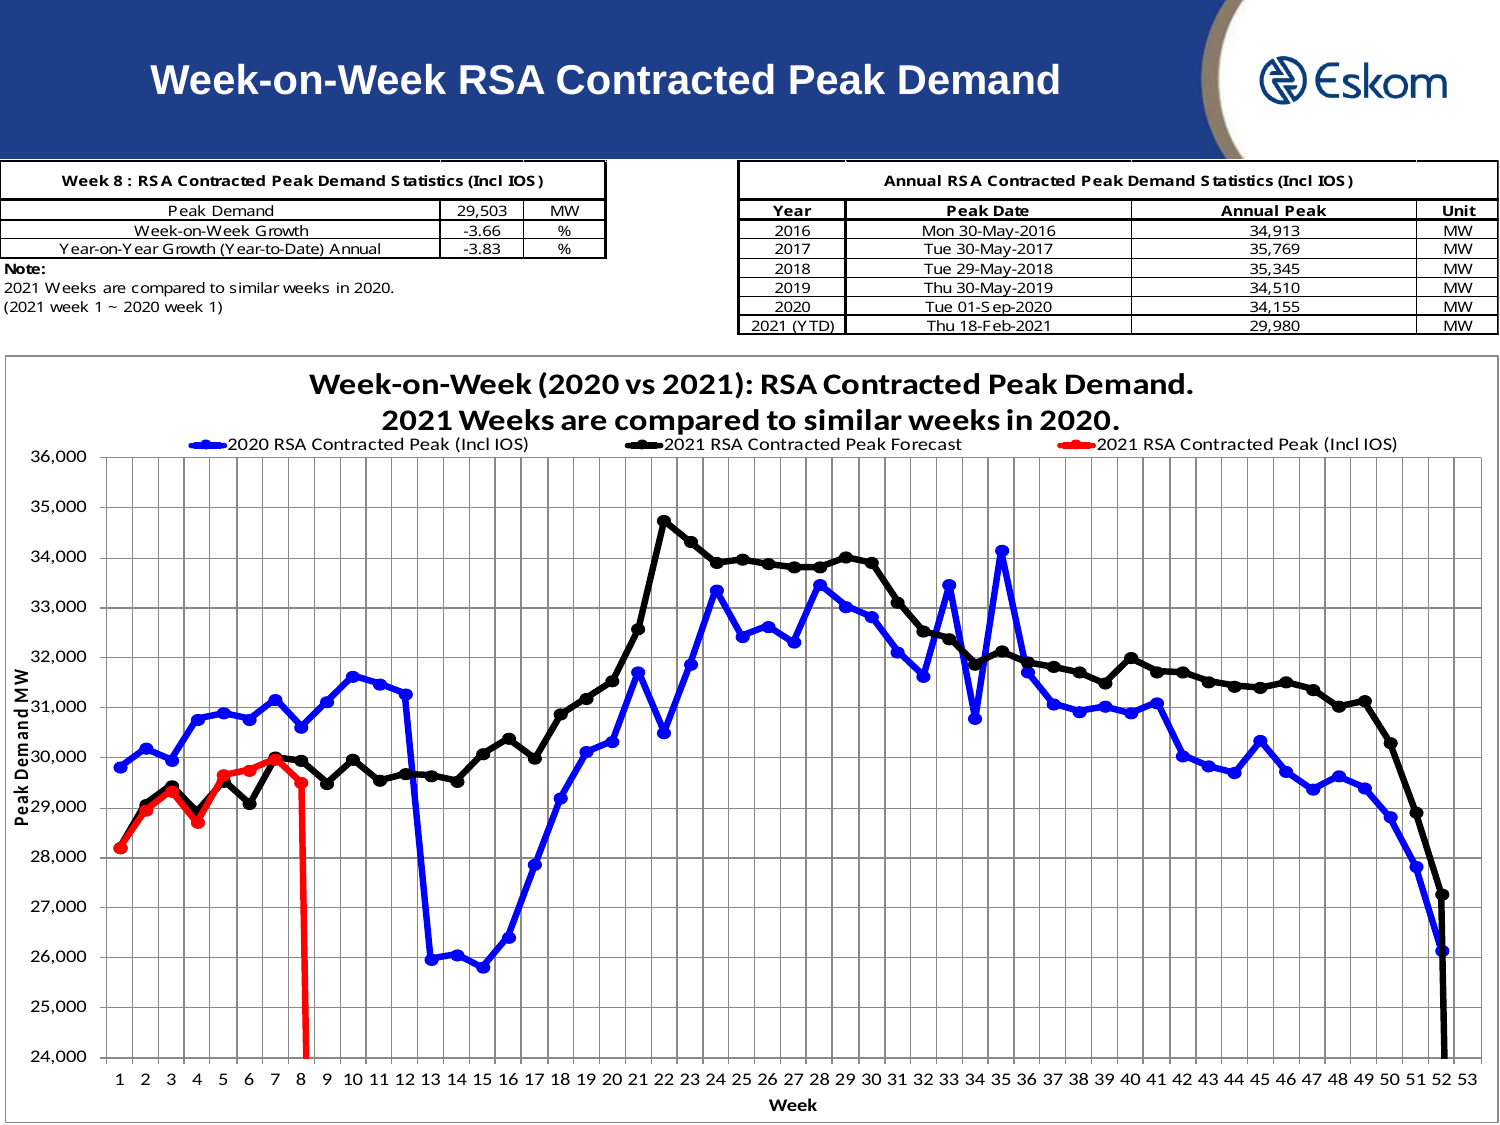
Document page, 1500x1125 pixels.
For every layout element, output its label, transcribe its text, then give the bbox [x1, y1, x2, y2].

picture [0, 160, 1500, 1125]
picture [0, 0, 1246, 159]
text_box Week-on-Week RSA Contracted Peak Demand [135, 27, 1105, 137]
picture [1257, 55, 1450, 105]
